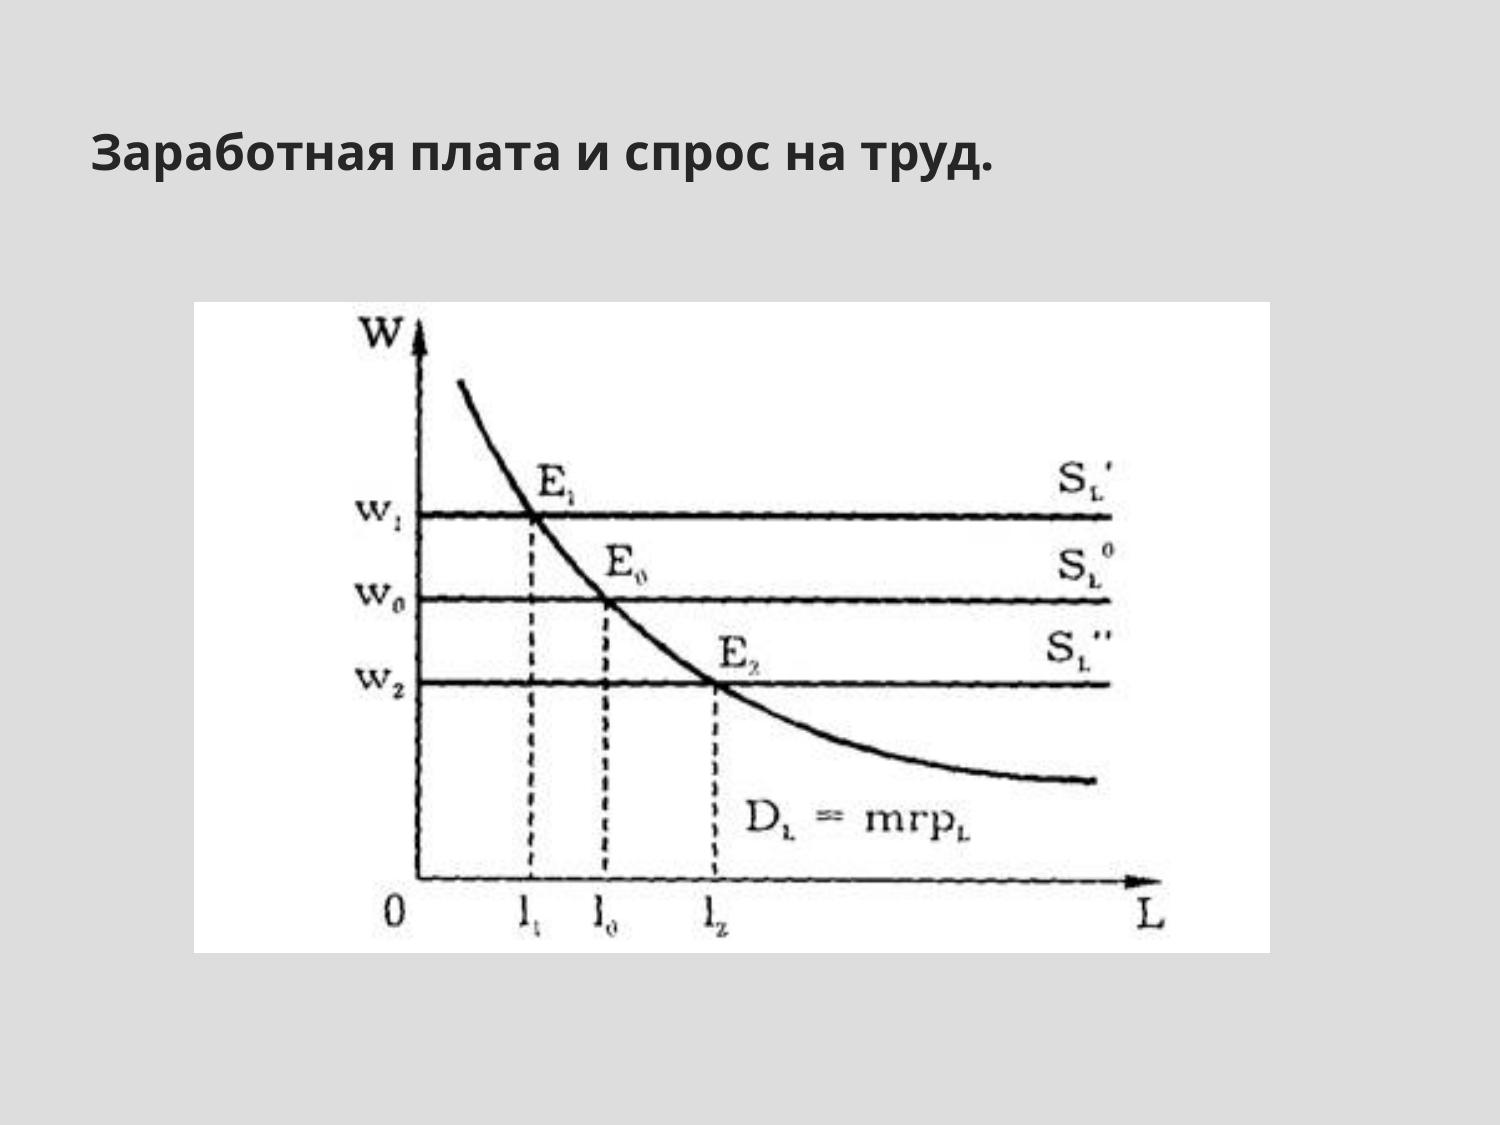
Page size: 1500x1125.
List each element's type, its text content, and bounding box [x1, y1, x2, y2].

list Заработная плата и спрос на труд. [75, 112, 1425, 1005]
picture [194, 302, 1270, 953]
